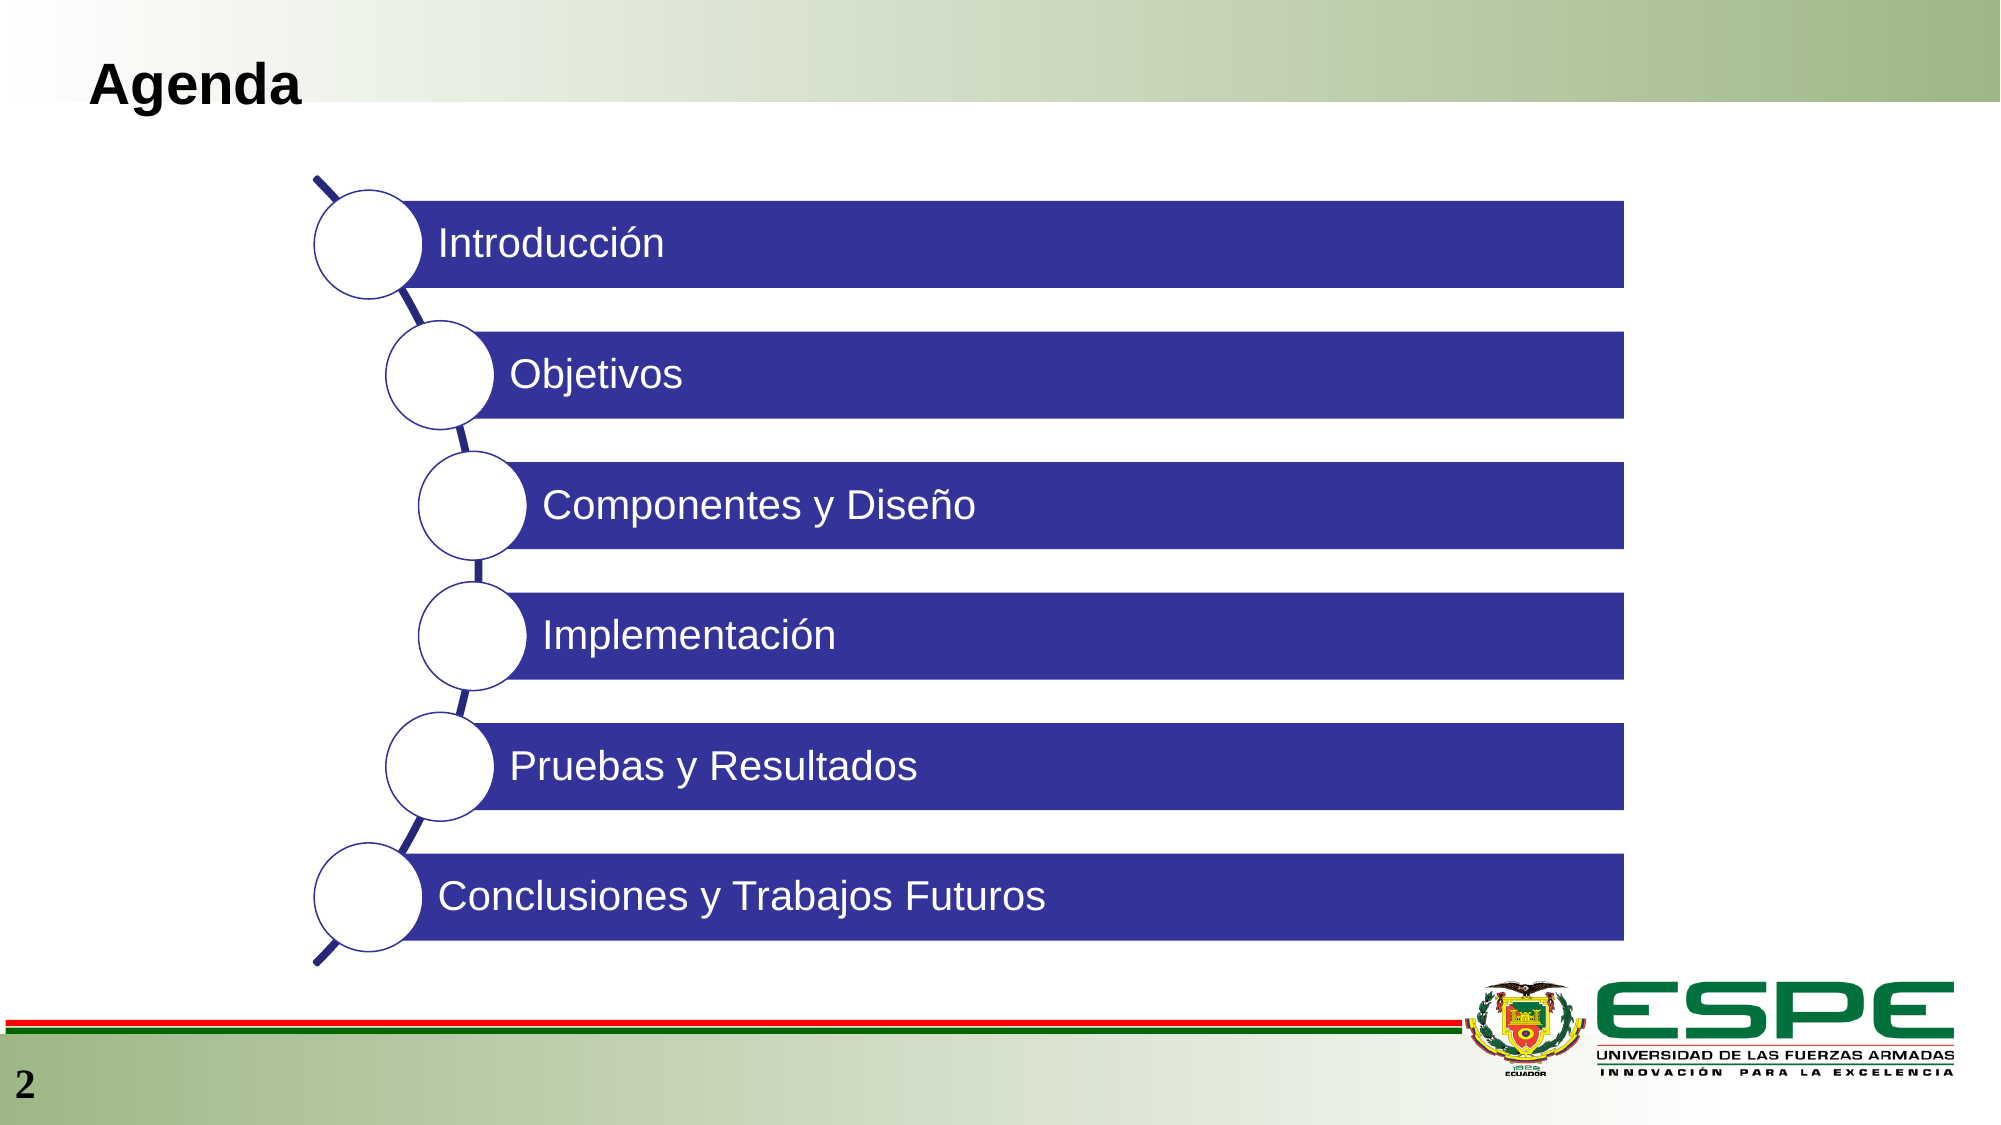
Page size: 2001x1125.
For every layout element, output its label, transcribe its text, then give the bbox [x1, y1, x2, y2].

text_box 2 [0, 1048, 1272, 1114]
picture [1465, 981, 1954, 1076]
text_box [301, 157, 1636, 985]
text_box Agenda [73, 39, 1346, 125]
